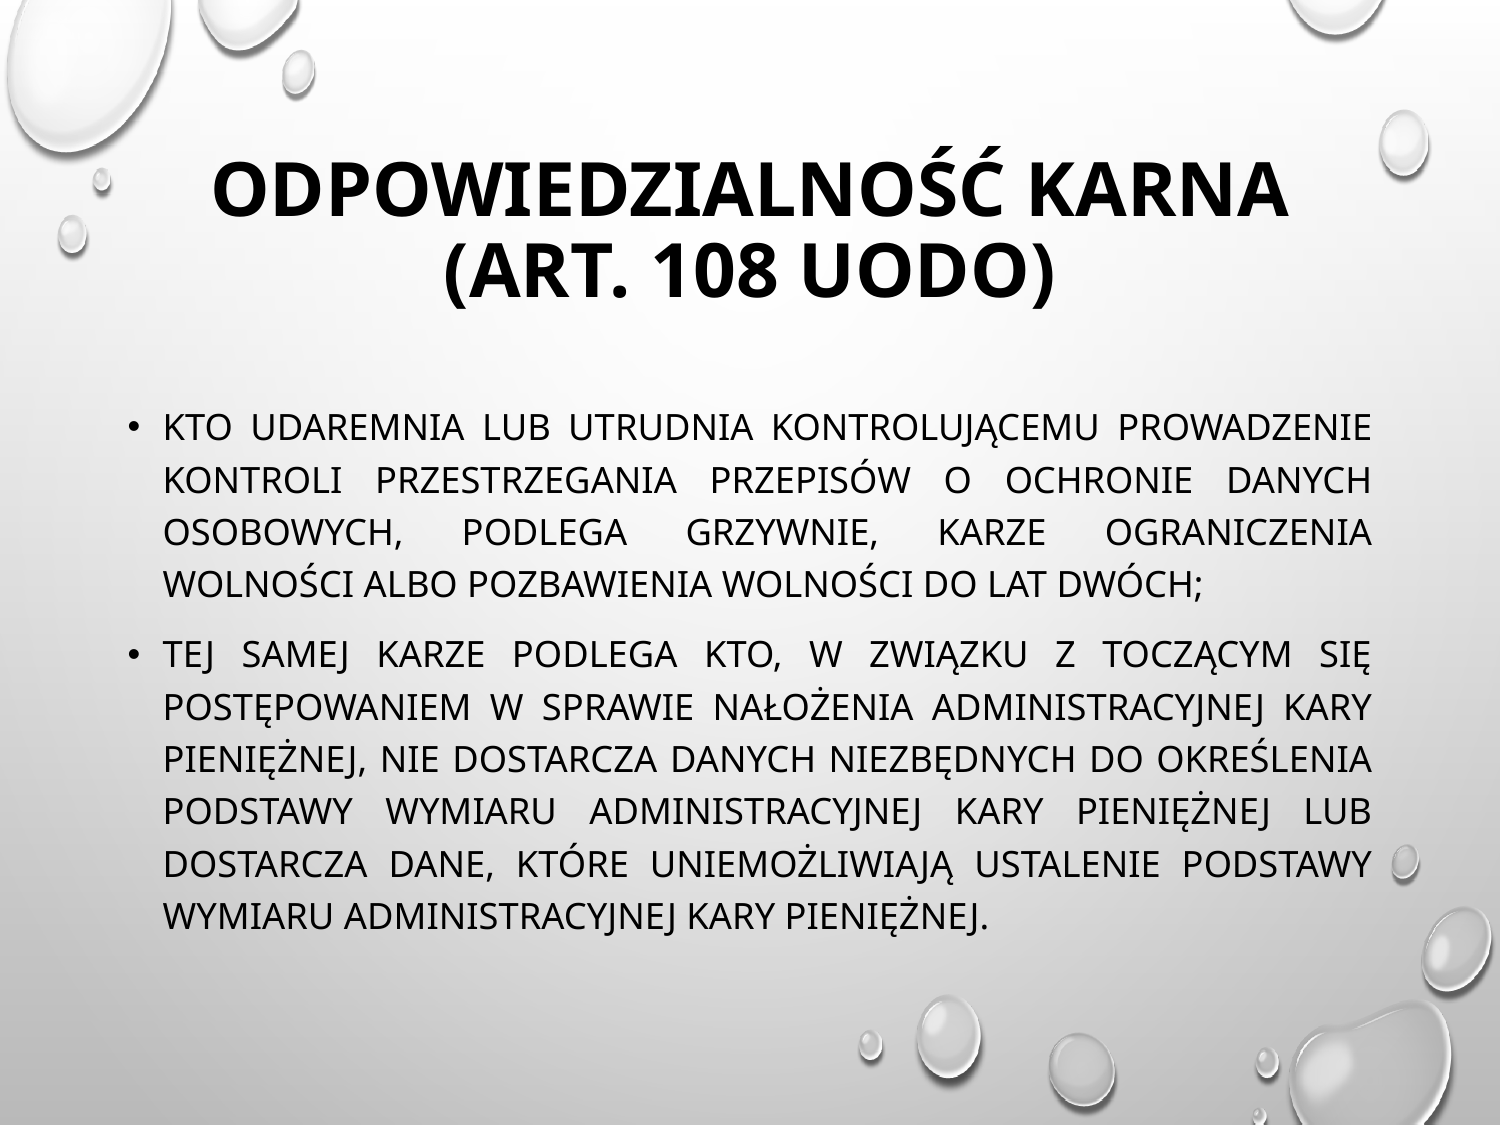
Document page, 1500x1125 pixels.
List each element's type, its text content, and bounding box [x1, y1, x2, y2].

title Odpowiedzialność karna (art. 108 uodo) [112, 101, 1388, 364]
list Kto udaremnia lub utrudnia kontrolującemu prowadzenie kontroli przestrzegania przepisów o ochronie danych osobowych, podlega grzywnie, karze ograniczenia wolności albo pozbawienia wolności do lat dwóch; Tej samej karze podlega kto, w związku z toczącym się postępowaniem w sprawie nałożenia administracyjnej kary pieniężnej, nie dostarcza danych niezbędnych do określenia podstawy wymiaru administracyjnej kary pieniężnej lub dostarcza dane, które uniemożliwiają ustalenie podstawy wymiaru administracyjnej kary pieniężnej. [112, 388, 1388, 950]
picture [0, 0, 1500, 1125]
